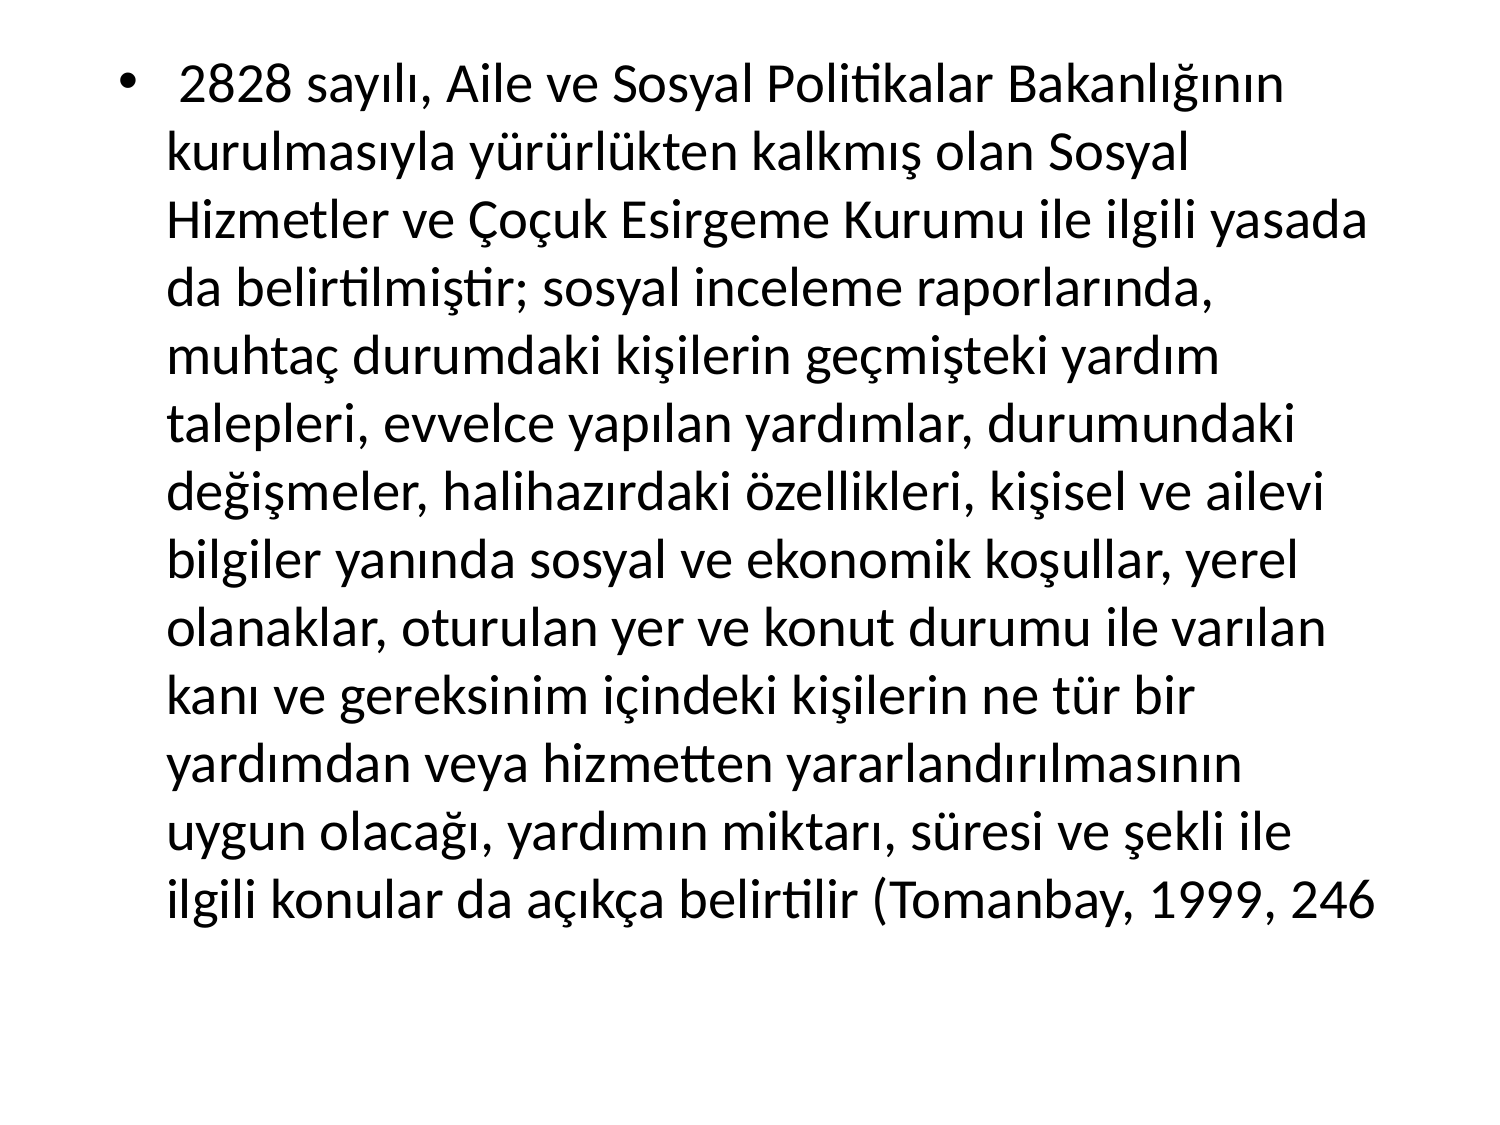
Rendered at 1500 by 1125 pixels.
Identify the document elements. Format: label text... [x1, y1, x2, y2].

list 2828 sayılı, Aile ve Sosyal Politikalar Bakanlığının kurulmasıyla yürürlükten kalkmış olan Sosyal Hizmetler ve Çoçuk Esirgeme Kurumu ile ilgili yasada da belirtilmiştir; sosyal inceleme raporlarında, muhtaç durumdaki kişilerin geçmişteki yardım talepleri, evvelce yapılan yardımlar, durumundaki değişmeler, halihazırdaki özellikleri, kişisel ve ailevi bilgiler yanında sosyal ve ekonomik koşullar, yerel olanaklar, oturulan yer ve konut durumu ile varılan kanı ve gereksinim içindeki kişilerin ne tür bir yardımdan veya hizmetten yararlandırılmasının uygun olacağı, yardımın miktarı, süresi ve şekli ile ilgili konular da açıkça belirtilir (Tomanbay, 1999, 246 [103, 38, 1397, 1014]
